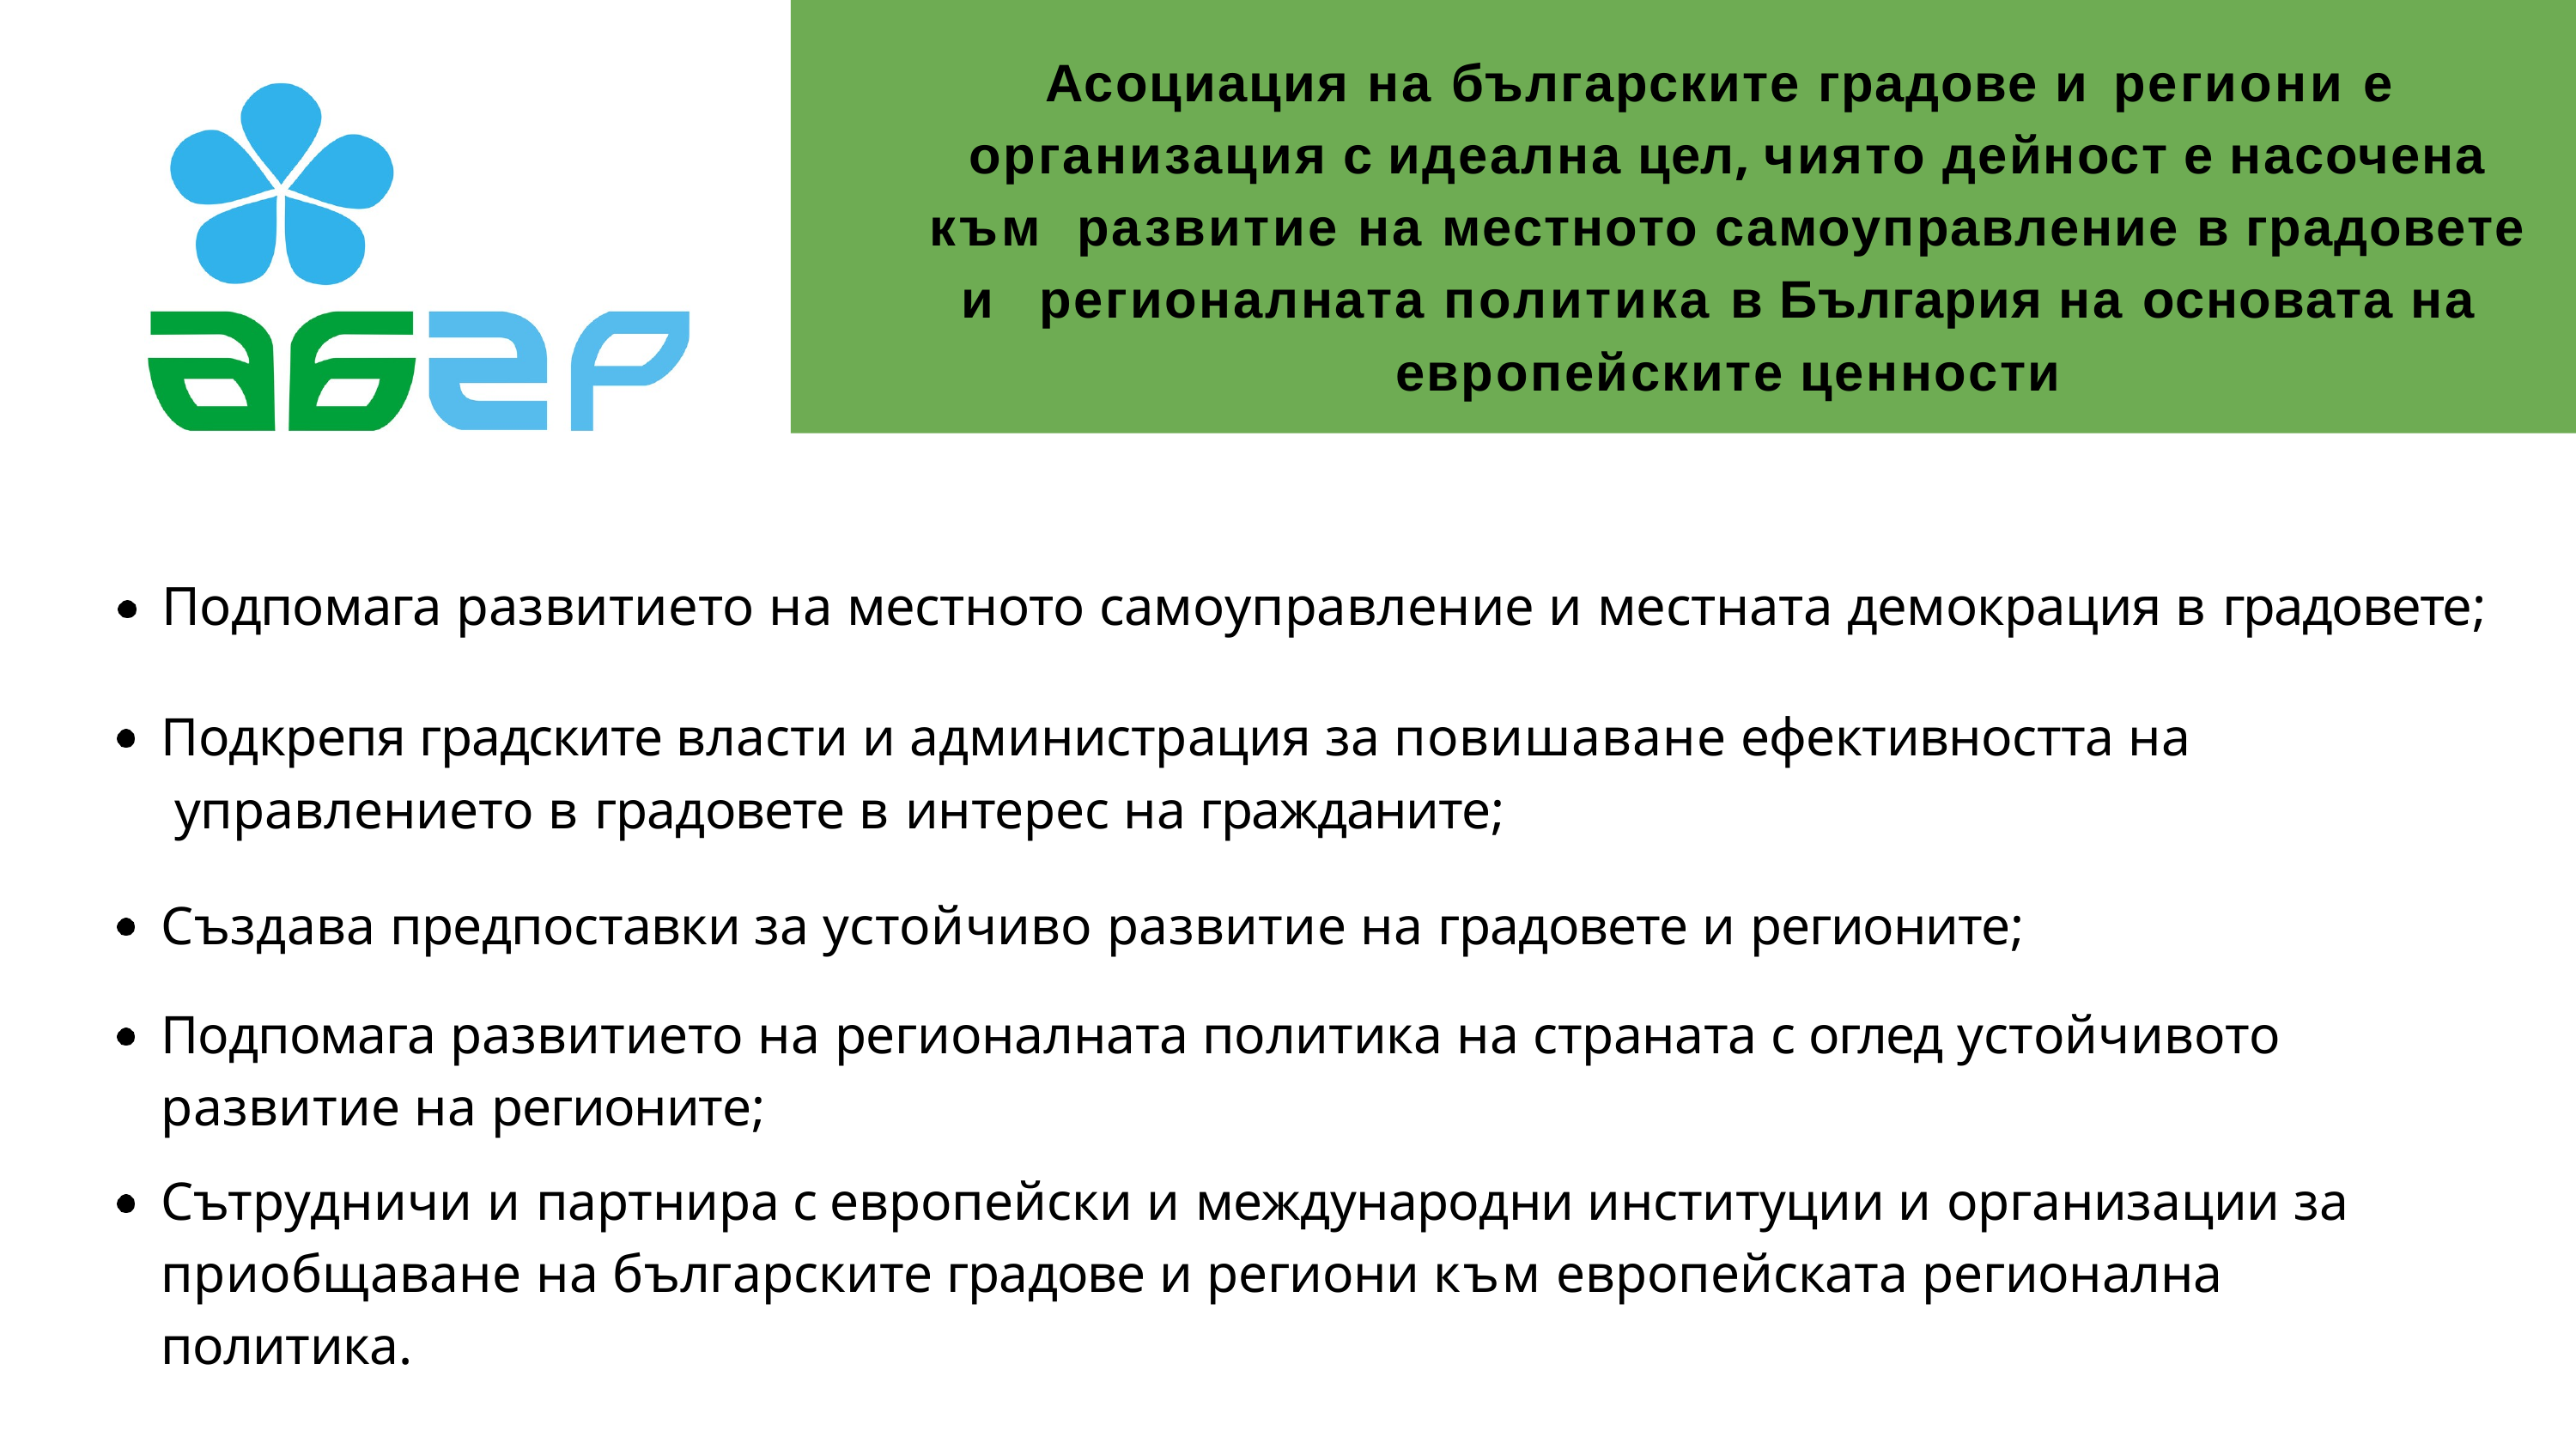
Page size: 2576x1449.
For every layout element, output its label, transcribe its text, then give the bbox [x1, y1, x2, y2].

picture [144, 80, 692, 433]
picture [117, 1194, 135, 1213]
picture [118, 600, 137, 618]
title Асоциация на българските градове и региони е организация с идеална цел, чиято дейност е насочена към развитие на местното самоуправление в градовете и регионалната политика в България на основата на европейските ценности [907, 39, 2548, 402]
picture [117, 918, 135, 937]
text_box [790, 0, 2576, 433]
text_box Подпомага развитието на местното самоуправление и местната демокрация в градовете; Подкрепя градските власти и администрация за повишаване ефективността на управлението в градовете в интерес на гражданите; Създава предпоставки за устойчиво развитие на градовете и регионите; Подпомага развитието на регионалната политика на страната с оглед устойчивото развитие на регионите; Сътрудничи и партнира с европейски и международни институции и организации за приобщаване на българските градове и региони към европейската регионална политика. [159, 571, 2505, 1375]
picture [117, 729, 135, 748]
picture [117, 1028, 135, 1046]
